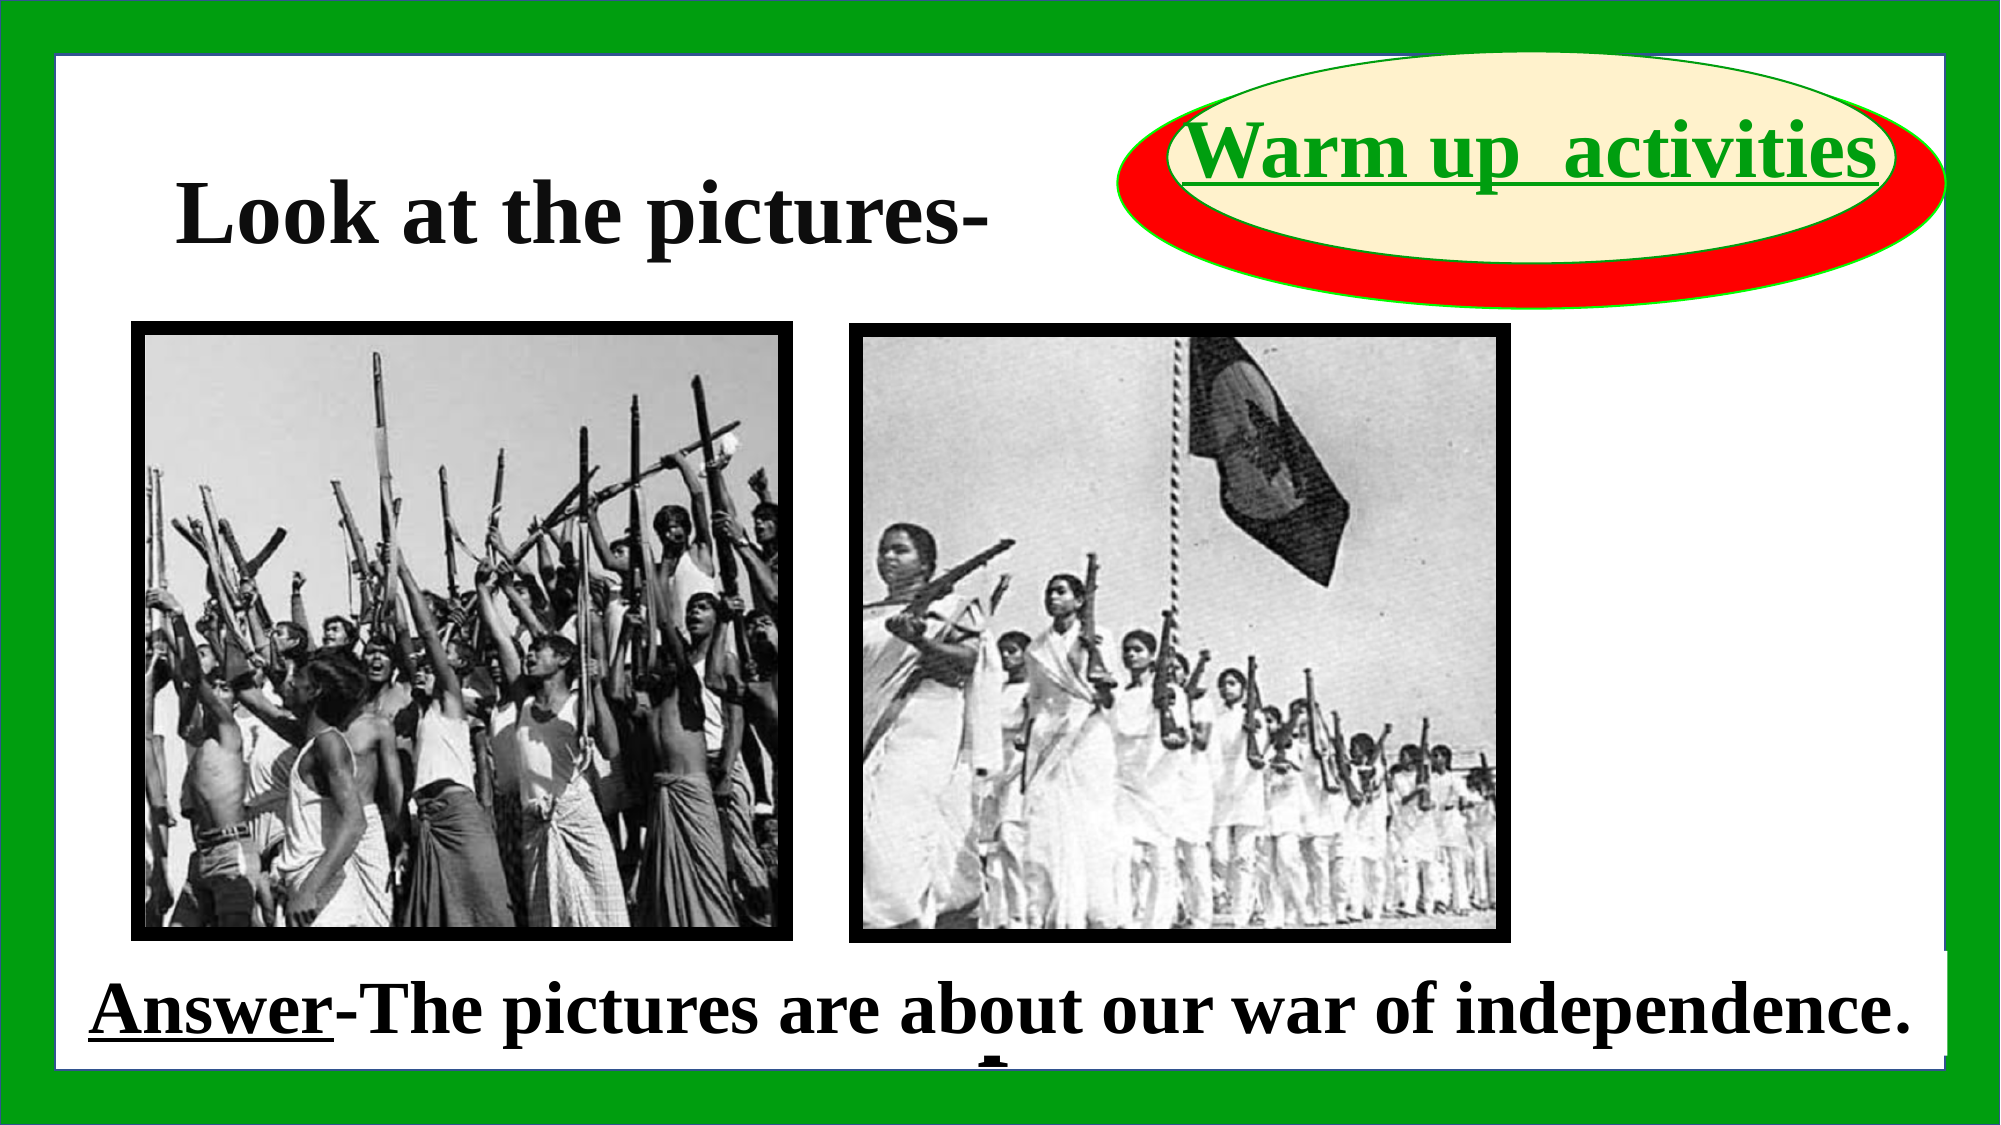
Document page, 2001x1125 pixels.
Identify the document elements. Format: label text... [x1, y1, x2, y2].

text_box What are the pictures about? [230, 1056, 1813, 1073]
text_box [1116, 122, 1947, 310]
text_box Answer-The pictures are about our war of independence. [71, 950, 1948, 1056]
text_box [0, 0, 2000, 1125]
picture [145, 335, 779, 927]
text_box Warm up activities [1167, 86, 1896, 202]
text_box Look at the pictures- [71, 144, 1096, 270]
text_box What are the pictures about? [230, 923, 1813, 950]
text_box [1259, 50, 1804, 86]
text_box [1199, 202, 1864, 265]
picture [863, 337, 1496, 929]
